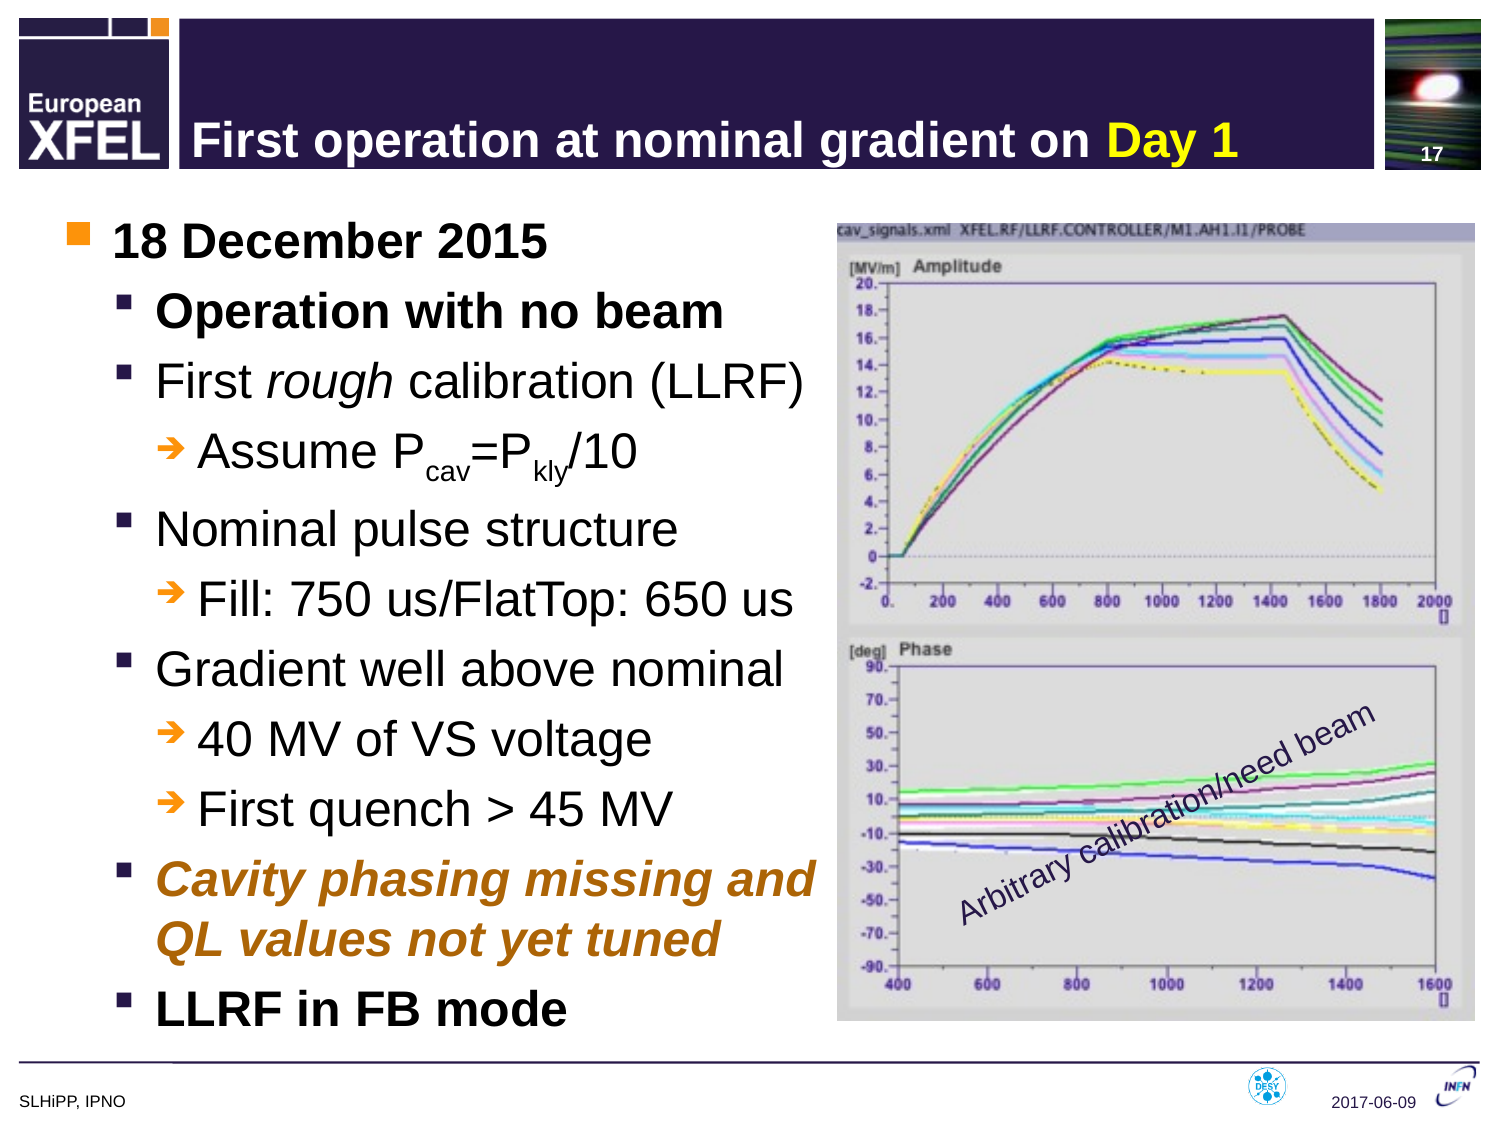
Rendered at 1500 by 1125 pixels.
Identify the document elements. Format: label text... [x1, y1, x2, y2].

footer SLHiPP, IPNO [19, 1067, 1075, 1111]
picture [1432, 1062, 1480, 1110]
slide_number 17 [1384, 18, 1480, 169]
list 18 December 2015 Operation with no beam First rough calibration (LLRF) Assume Pcav=Pkly/10 Nominal pulse structure Fill: 750 us/FlatTop: 650 us Gradient well above nominal 40 MV of VS voltage First quench > 45 MV Cavity phasing missing and QL values not yet tuned LLRF in FB mode [19, 208, 839, 1050]
picture [837, 223, 1476, 1021]
picture [19, 18, 169, 169]
title First operation at nominal gradient on Day 1 [179, 88, 1375, 168]
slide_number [1162, 1067, 1417, 1112]
picture [1385, 19, 1481, 170]
